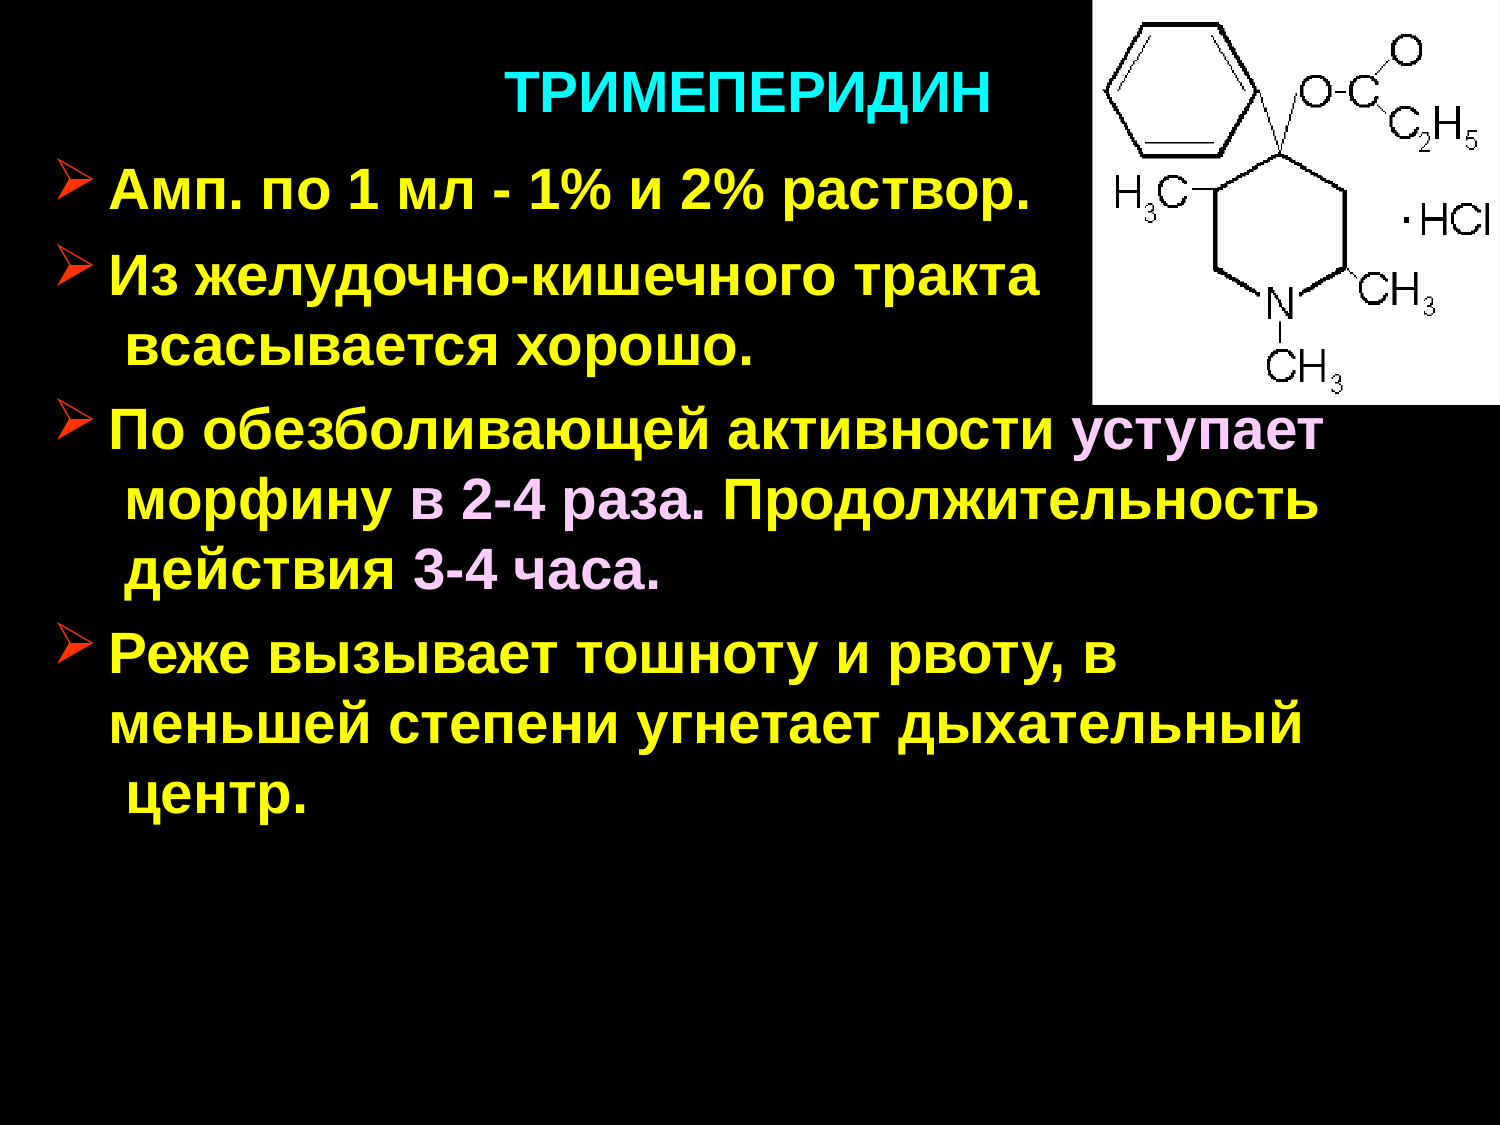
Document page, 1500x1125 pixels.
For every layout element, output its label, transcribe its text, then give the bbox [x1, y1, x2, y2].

text_box [1092, 0, 1500, 405]
text_box ТРИМЕПЕРИДИН Амп. по 1 мл - 1% и 2% раствор. Из желудочно-кишечного тракта всасывается хорошо. По обезболивающей активности уступает морфину в 2-4 раза. Продолжительность действия 3-4 часа. Реже вызывает тошноту и рвоту, в меньшей степени угнетает дыхательный центр. [50, 25, 1336, 826]
